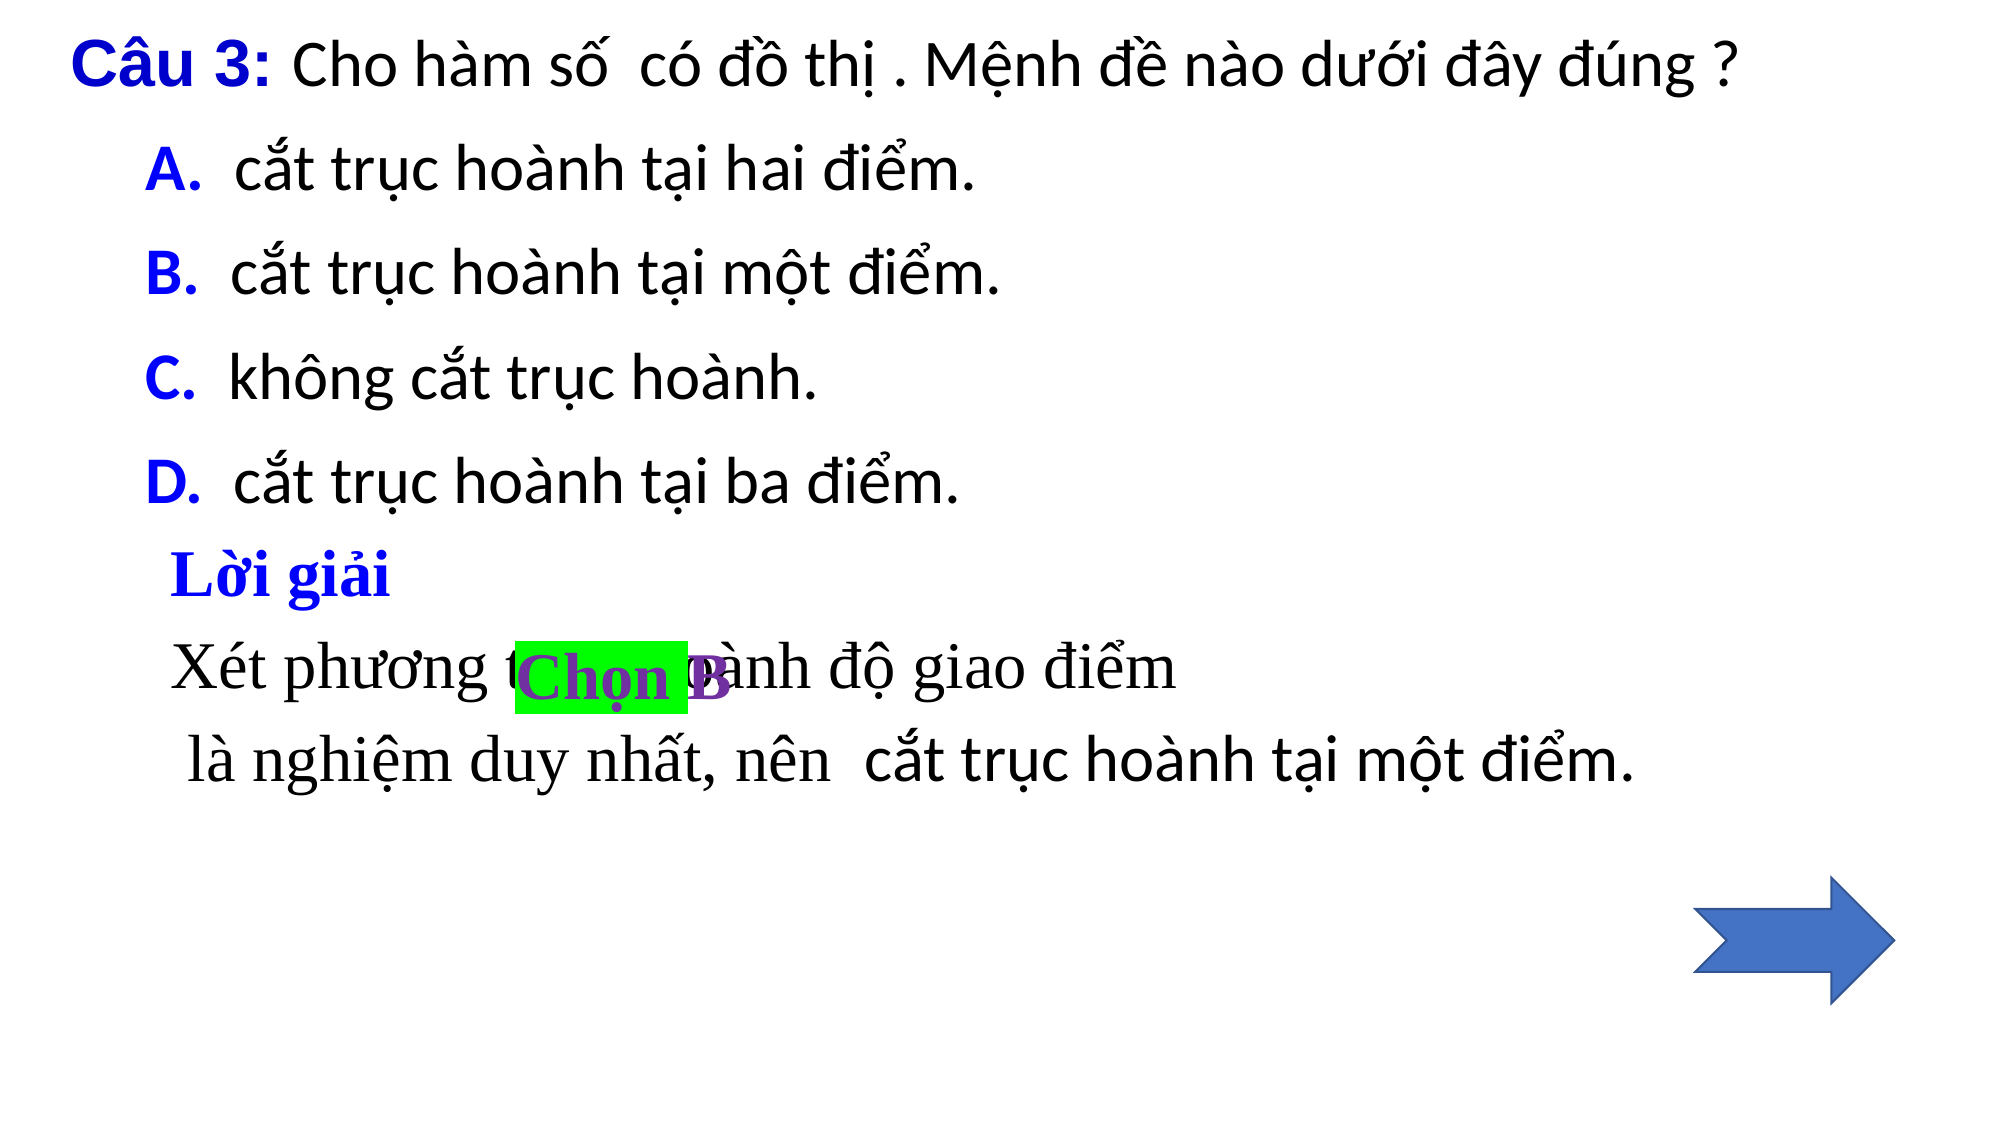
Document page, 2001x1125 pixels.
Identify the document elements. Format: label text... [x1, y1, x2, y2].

text_box [1692, 875, 1896, 1006]
text_box Chọn B [400, 626, 748, 721]
